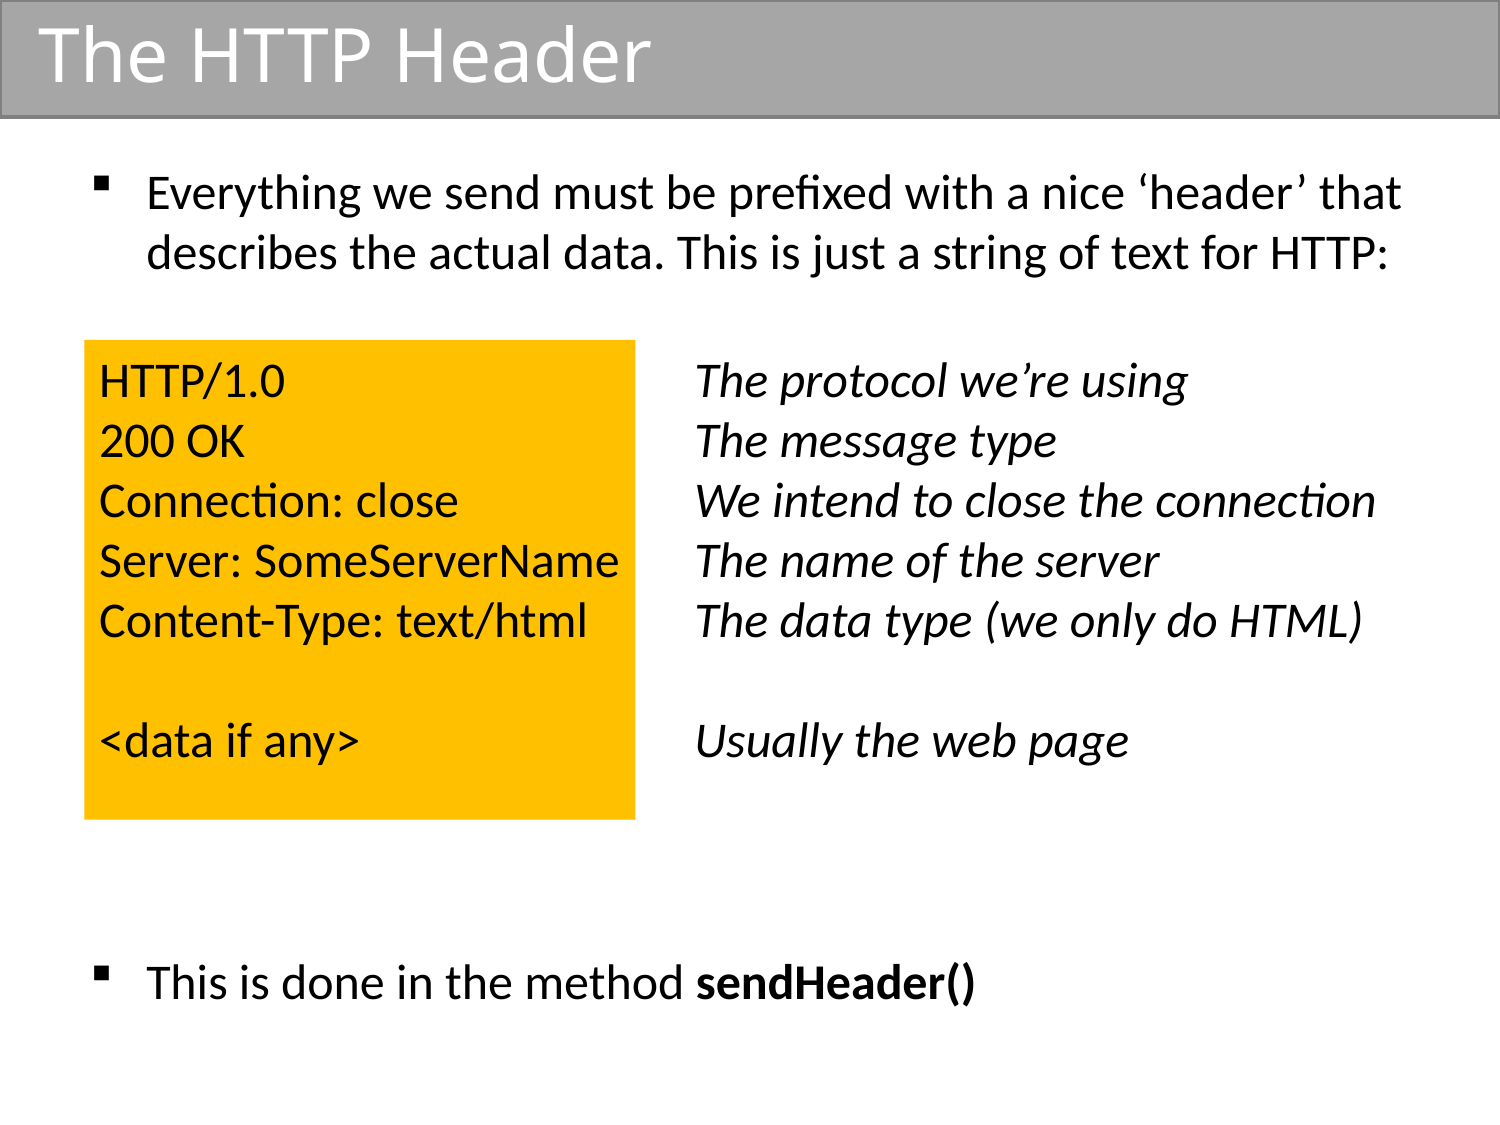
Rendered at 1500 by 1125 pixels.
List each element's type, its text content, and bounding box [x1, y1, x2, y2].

text_box The protocol we’re using The message type We intend to close the connection The name of the server The data type (we only do HTML) Usually the web page [679, 339, 1500, 820]
list Everything we send must be prefixed with a nice ‘header’ that describes the actual data. This is just a string of text for HTTP: This is done in the method sendHeader() [75, 152, 1425, 1055]
title The HTTP Header [23, 0, 1454, 106]
text_box HTTP/1.0 200 OK Connection: close Server: SomeServerName Content-Type: text/html <data if any> [84, 339, 636, 820]
